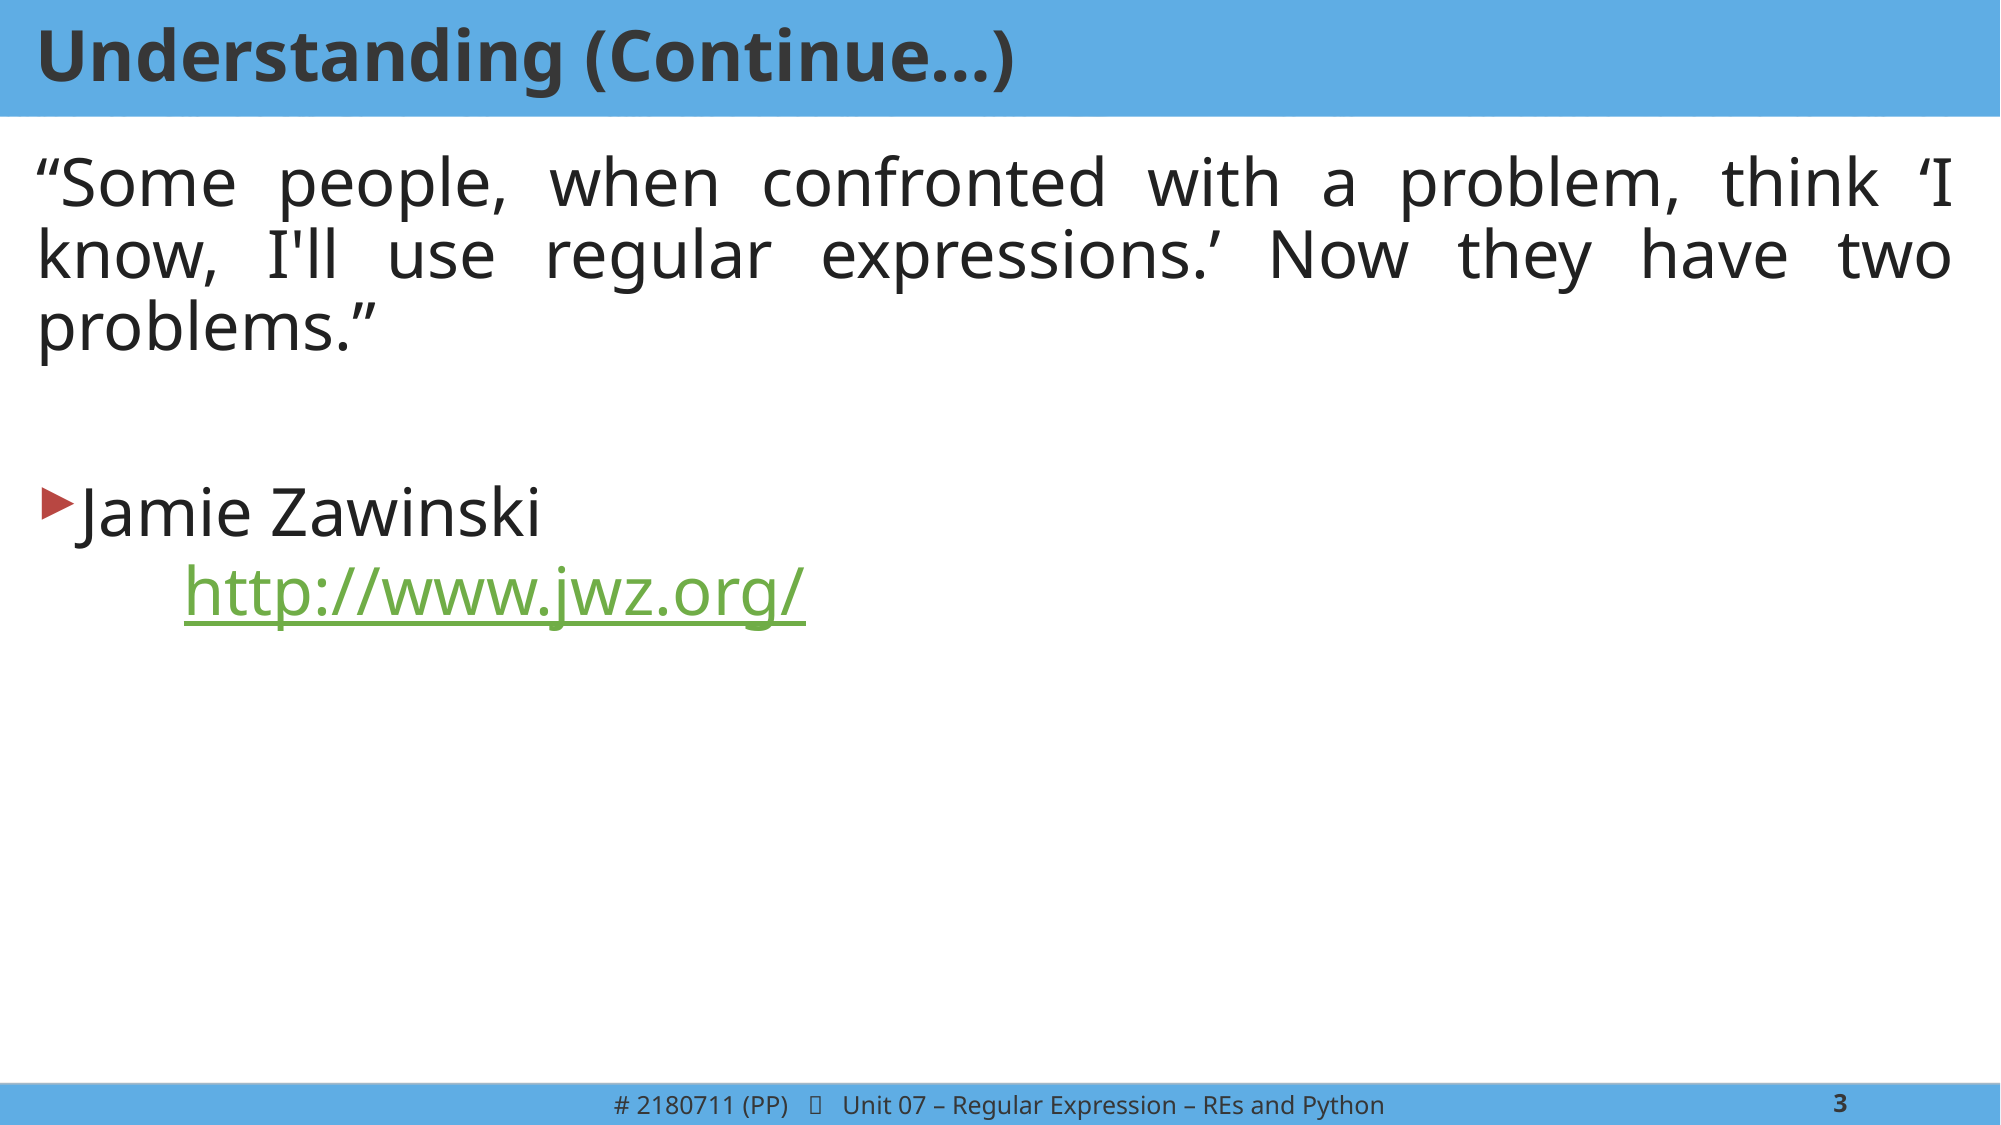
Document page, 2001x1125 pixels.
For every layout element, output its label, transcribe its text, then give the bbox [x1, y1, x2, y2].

title Understanding (Continue…) [0, 0, 2000, 117]
list “Some people, when confronted with a problem, think ‘I know, I'll use regular expressions.’ Now they have two problems.” Jamie Zawinski http://www.jwz.org/ [21, 141, 1972, 1059]
